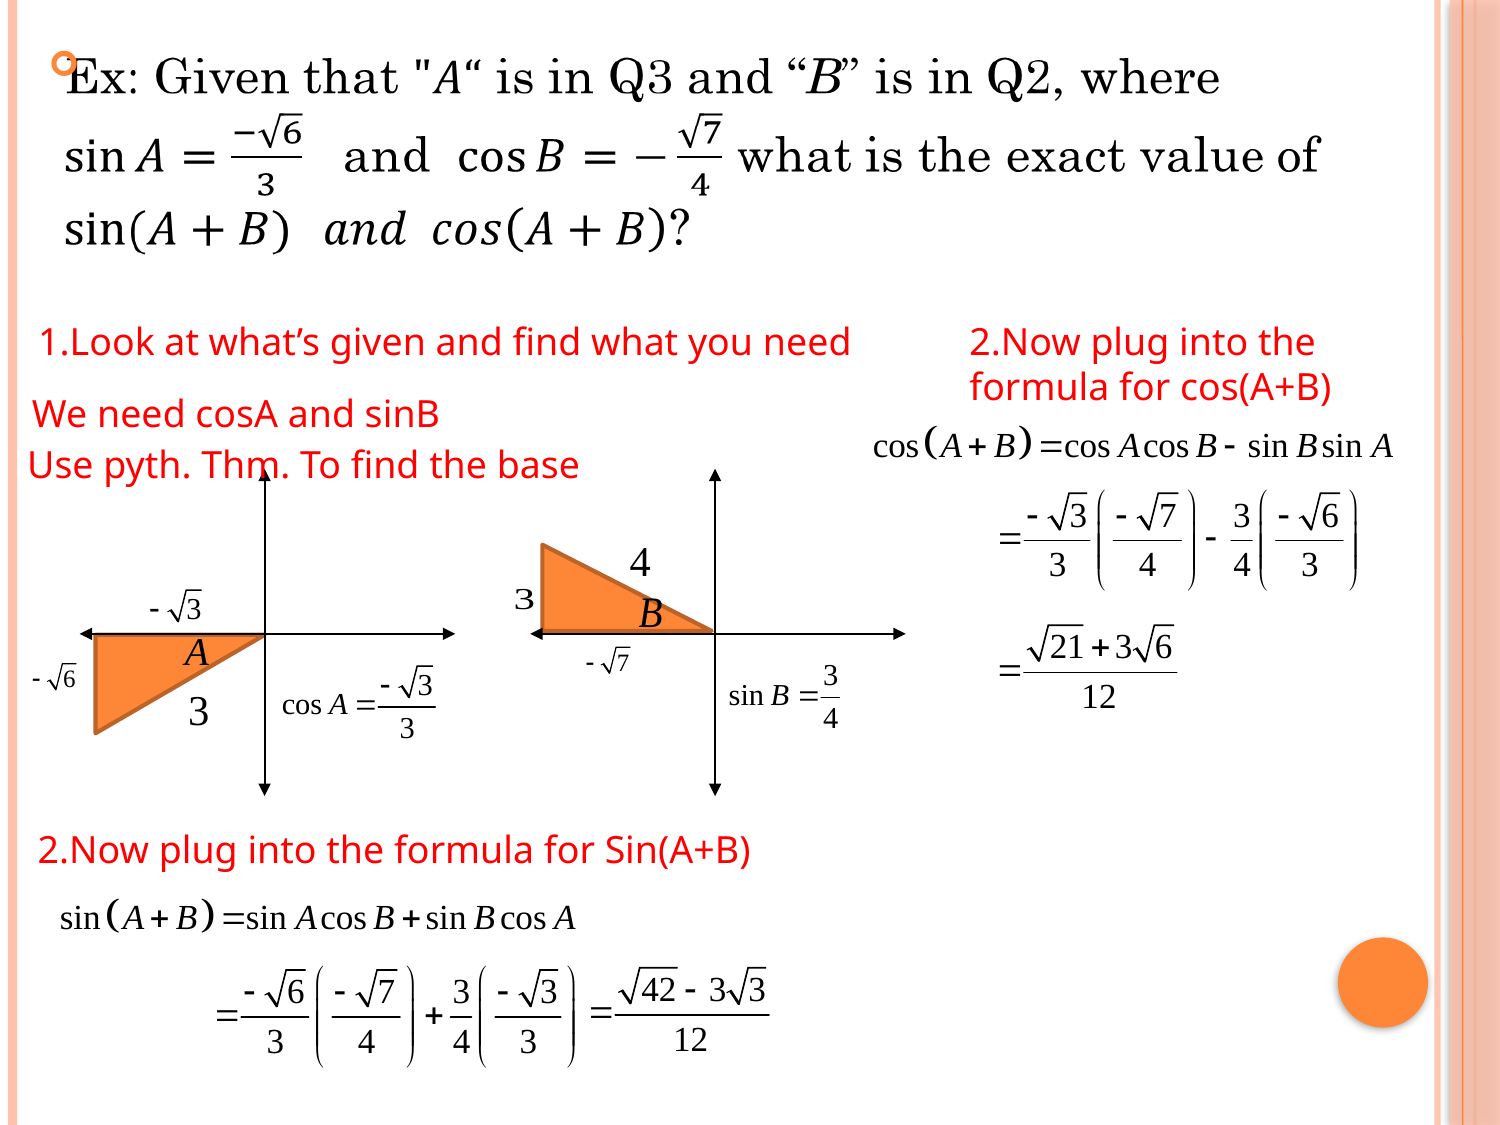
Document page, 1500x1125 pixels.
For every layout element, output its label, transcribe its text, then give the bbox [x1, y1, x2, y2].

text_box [529, 468, 907, 797]
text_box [182, 686, 216, 737]
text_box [622, 537, 659, 585]
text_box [207, 957, 587, 1077]
text_box Use pyth. Thm. To find the base [12, 433, 596, 494]
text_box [581, 641, 637, 681]
text_box 2.Now plug into the formula for Sin(A+B) [22, 818, 767, 879]
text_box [724, 656, 845, 736]
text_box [144, 583, 209, 630]
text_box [507, 580, 542, 618]
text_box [990, 616, 1185, 717]
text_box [990, 481, 1369, 600]
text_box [27, 658, 84, 697]
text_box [277, 657, 442, 746]
text_box 1.Look at what’s given and find what you need [23, 310, 868, 371]
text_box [867, 418, 1399, 478]
text_box 2.Now plug into the formula for cos(A+B) [954, 310, 1378, 415]
text_box We need cosA and sinB [17, 383, 456, 433]
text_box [54, 891, 583, 951]
list [33, 30, 1454, 284]
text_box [581, 958, 776, 1060]
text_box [79, 468, 456, 797]
